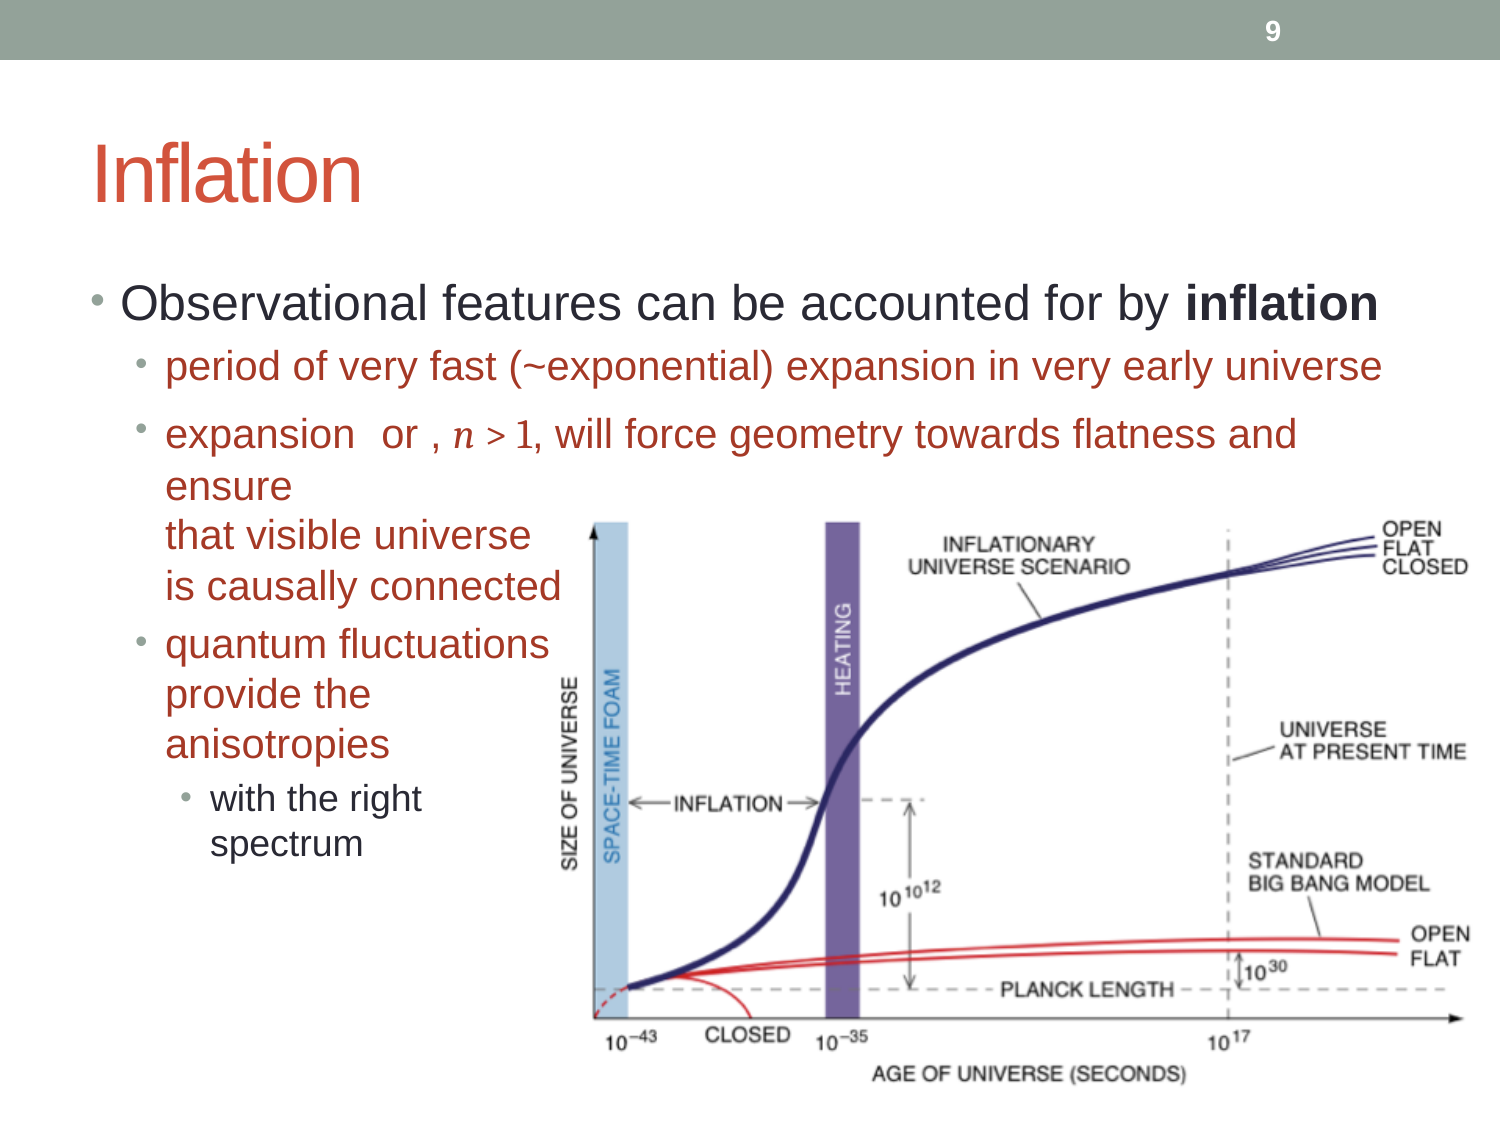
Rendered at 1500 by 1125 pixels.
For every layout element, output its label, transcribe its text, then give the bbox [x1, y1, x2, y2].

picture [560, 490, 1483, 1095]
title Inflation [75, 87, 1425, 250]
slide_number 9 [1250, 3, 1425, 57]
